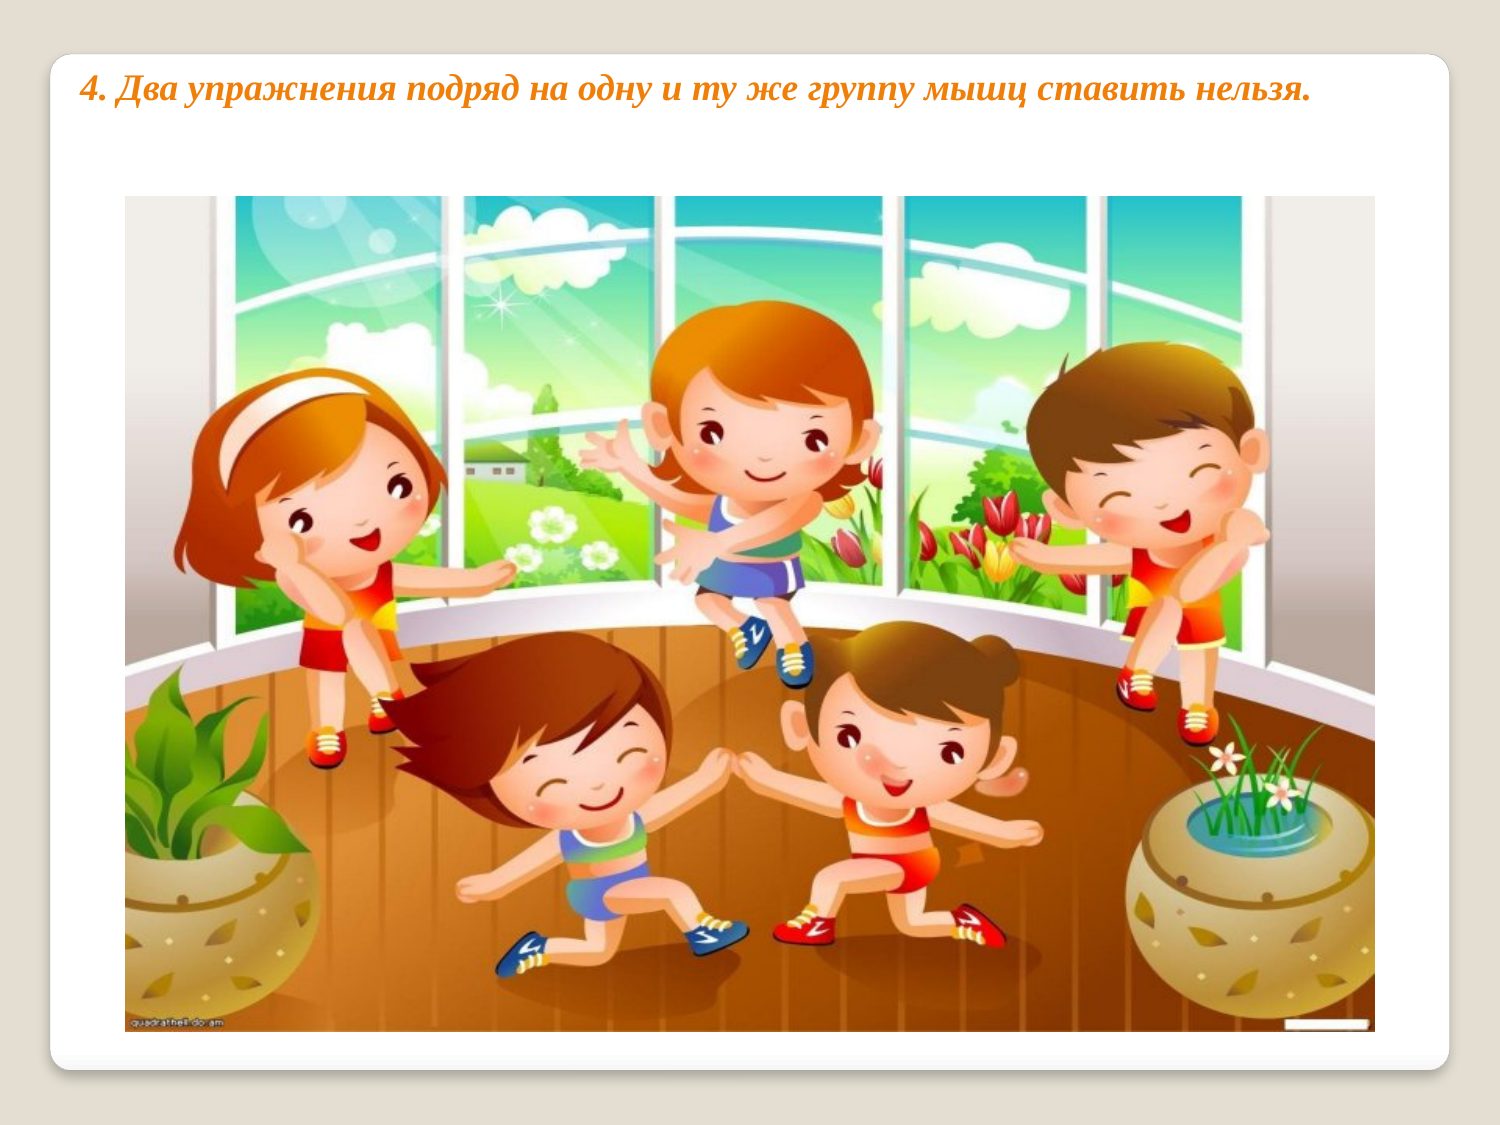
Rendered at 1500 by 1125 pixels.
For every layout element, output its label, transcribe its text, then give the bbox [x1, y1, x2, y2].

text_box 4. Два упражнения подряд на одну и ту же группу мышц ставить нельзя. [64, 55, 1436, 151]
picture [124, 195, 1376, 1032]
